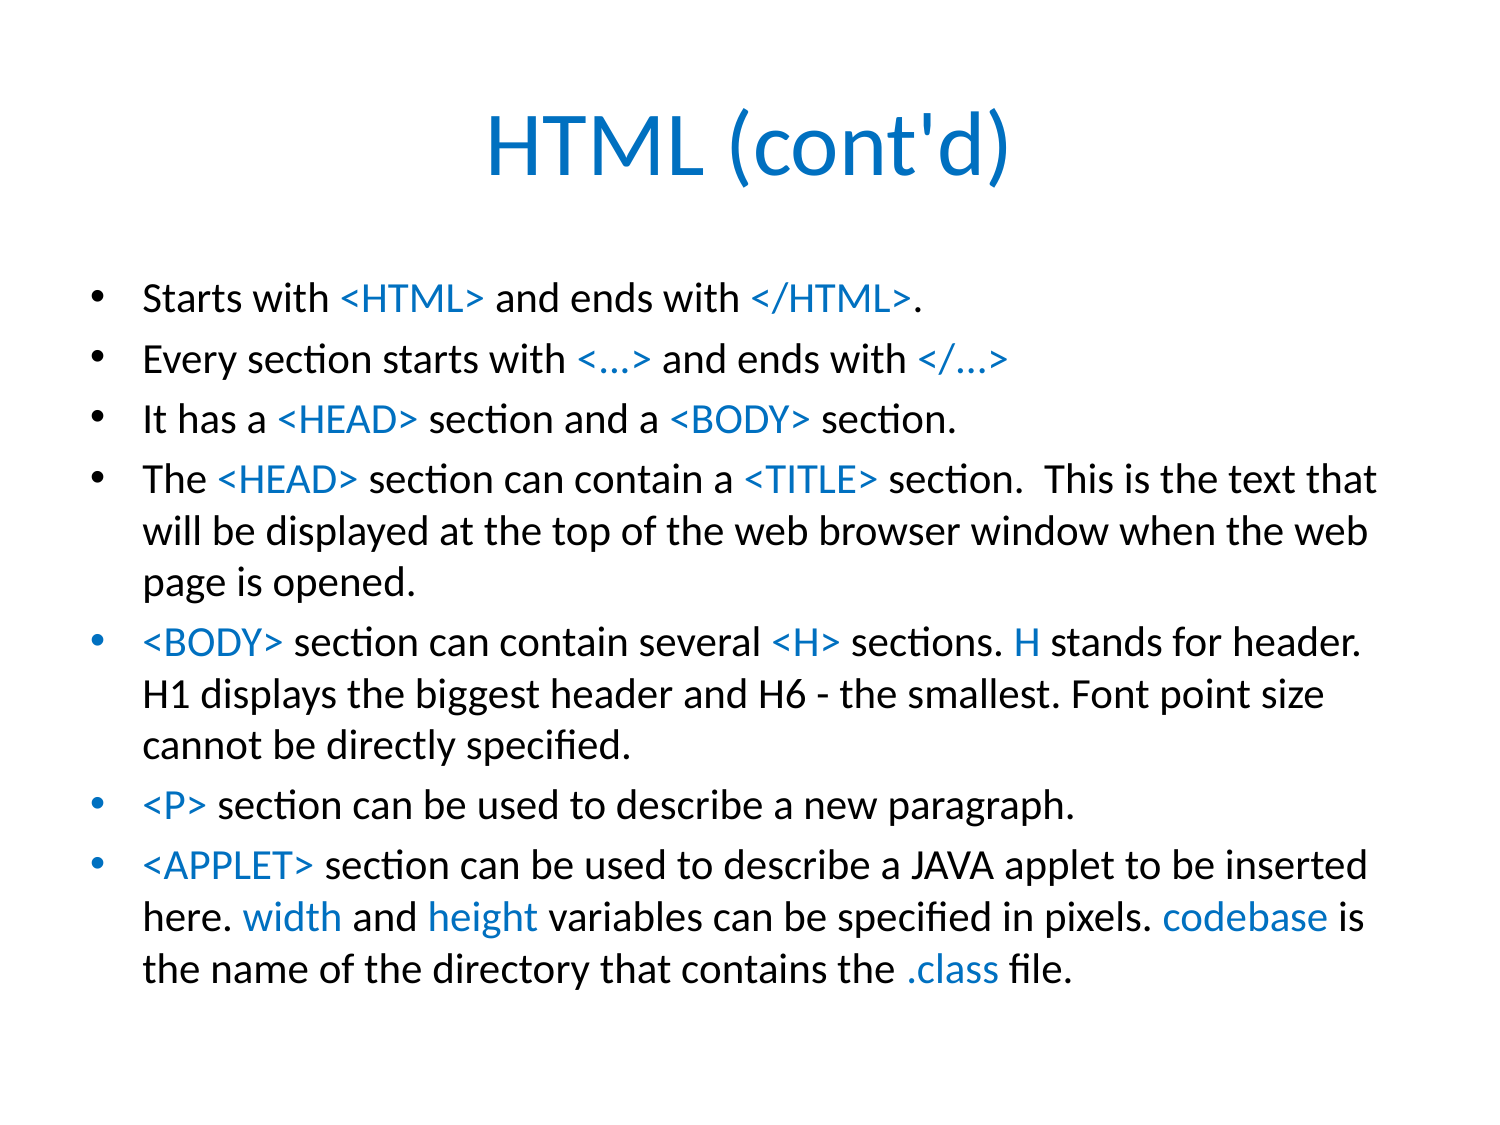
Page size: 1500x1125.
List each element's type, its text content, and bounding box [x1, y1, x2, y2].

title HTML (cont'd) [75, 45, 1425, 233]
list Starts with <HTML> and ends with </HTML>. Every section starts with <...> and ends with </...> It has a <HEAD> section and a <BODY> section. The <HEAD> section can contain a <TITLE> section. This is the text that will be displayed at the top of the web browser window when the web page is opened. <BODY> section can contain several <H> sections. H stands for header. H1 displays the biggest header and H6 - the smallest. Font point size cannot be directly specified. <P> section can be used to describe a new paragraph. <APPLET> section can be used to describe a JAVA applet to be inserted here. width and height variables can be specified in pixels. codebase is the name of the directory that contains the .class file. [75, 262, 1425, 1005]
